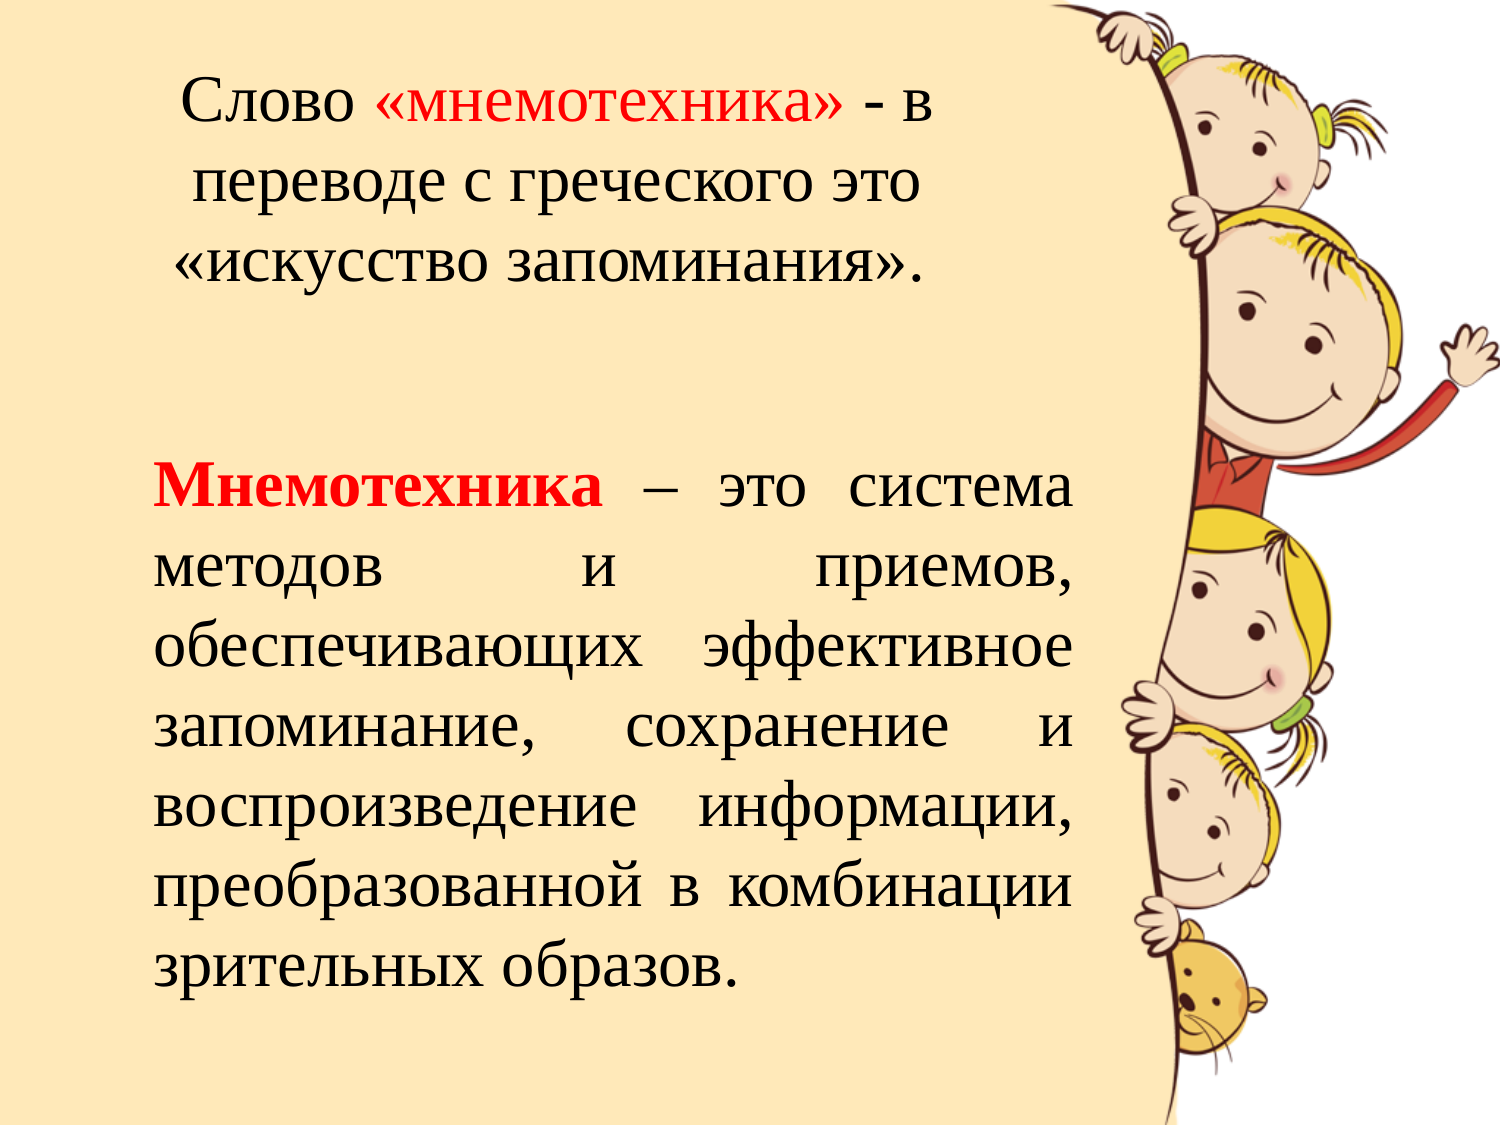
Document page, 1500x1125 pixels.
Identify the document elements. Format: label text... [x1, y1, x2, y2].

title Слово «мнемотехника» - в переводе с греческого это «искусство запоминания». [123, 54, 1128, 377]
picture [0, 0, 1500, 1125]
list Мнемотехника – это система методов и приемов, обеспечивающих эффективное запоминание, сохранение и воспроизведение информации, преобразованной в комбинации зрительных образов. [81, 432, 1091, 1095]
